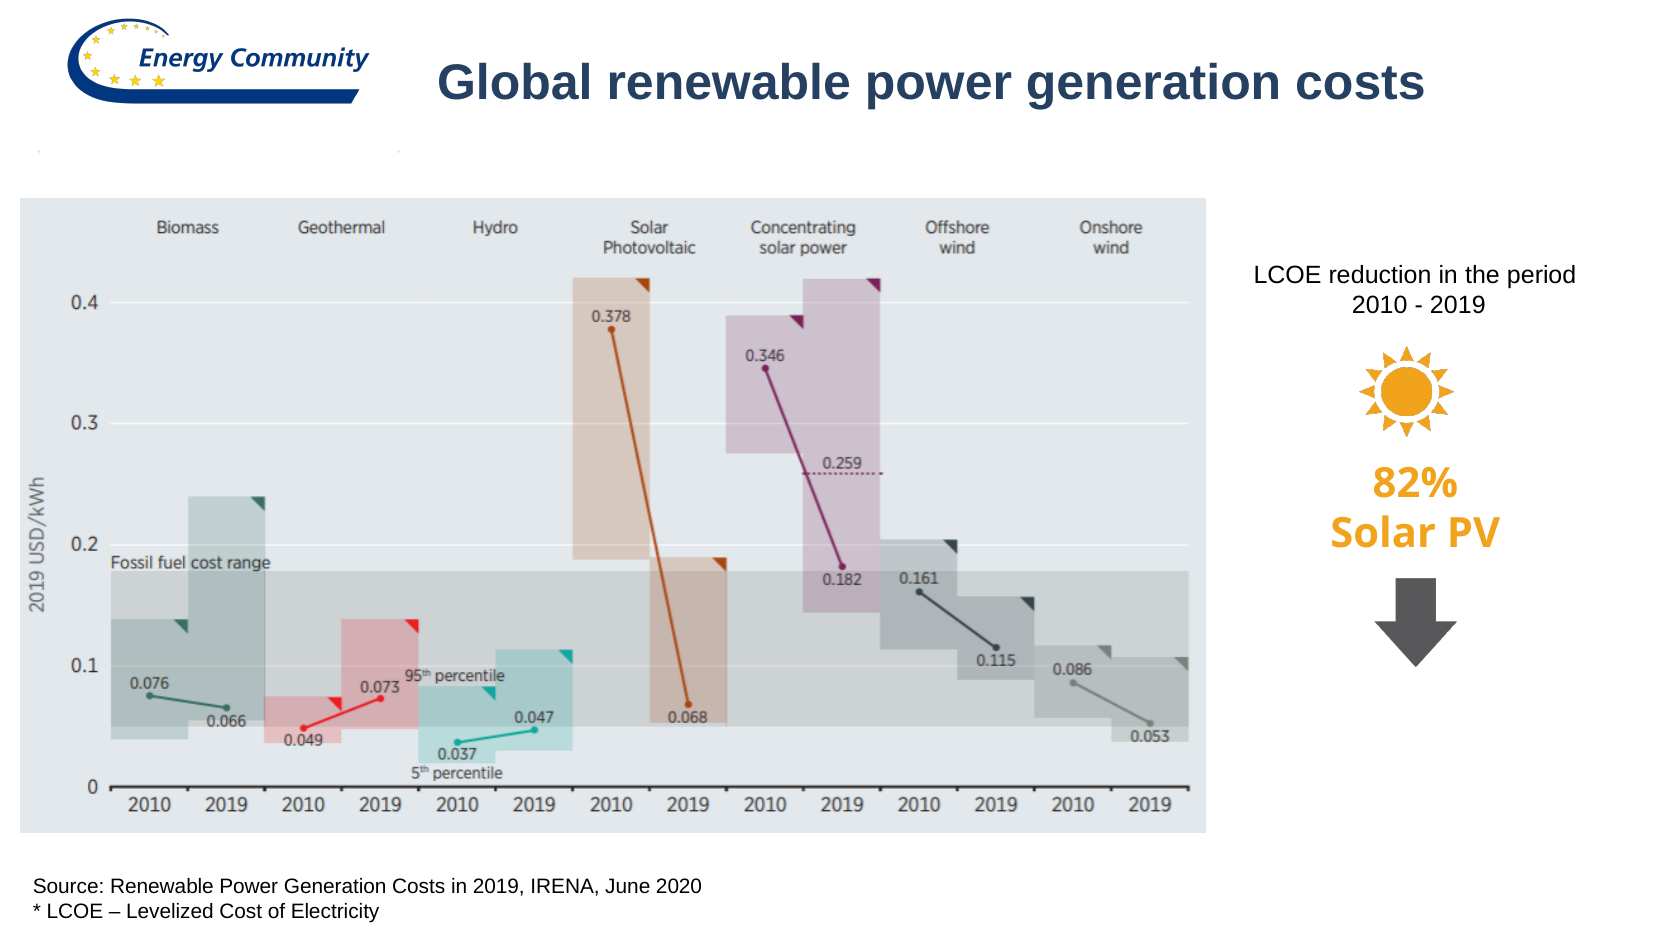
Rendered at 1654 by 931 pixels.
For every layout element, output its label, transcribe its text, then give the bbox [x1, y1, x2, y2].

picture [36, 0, 400, 154]
text_box Global renewable power generation costs [422, 42, 1510, 132]
picture [1373, 578, 1457, 667]
picture [1358, 346, 1454, 438]
picture [20, 197, 1207, 833]
text_box Source: Renewable Power Generation Costs in 2019, IRENA, June 2020 * LCOE – Levelized Cost of Electricity [18, 865, 1359, 931]
text_box 82% Solar PV [1254, 448, 1577, 564]
text_box LCOE reduction in the period 2010 - 2019 [1212, 244, 1628, 333]
